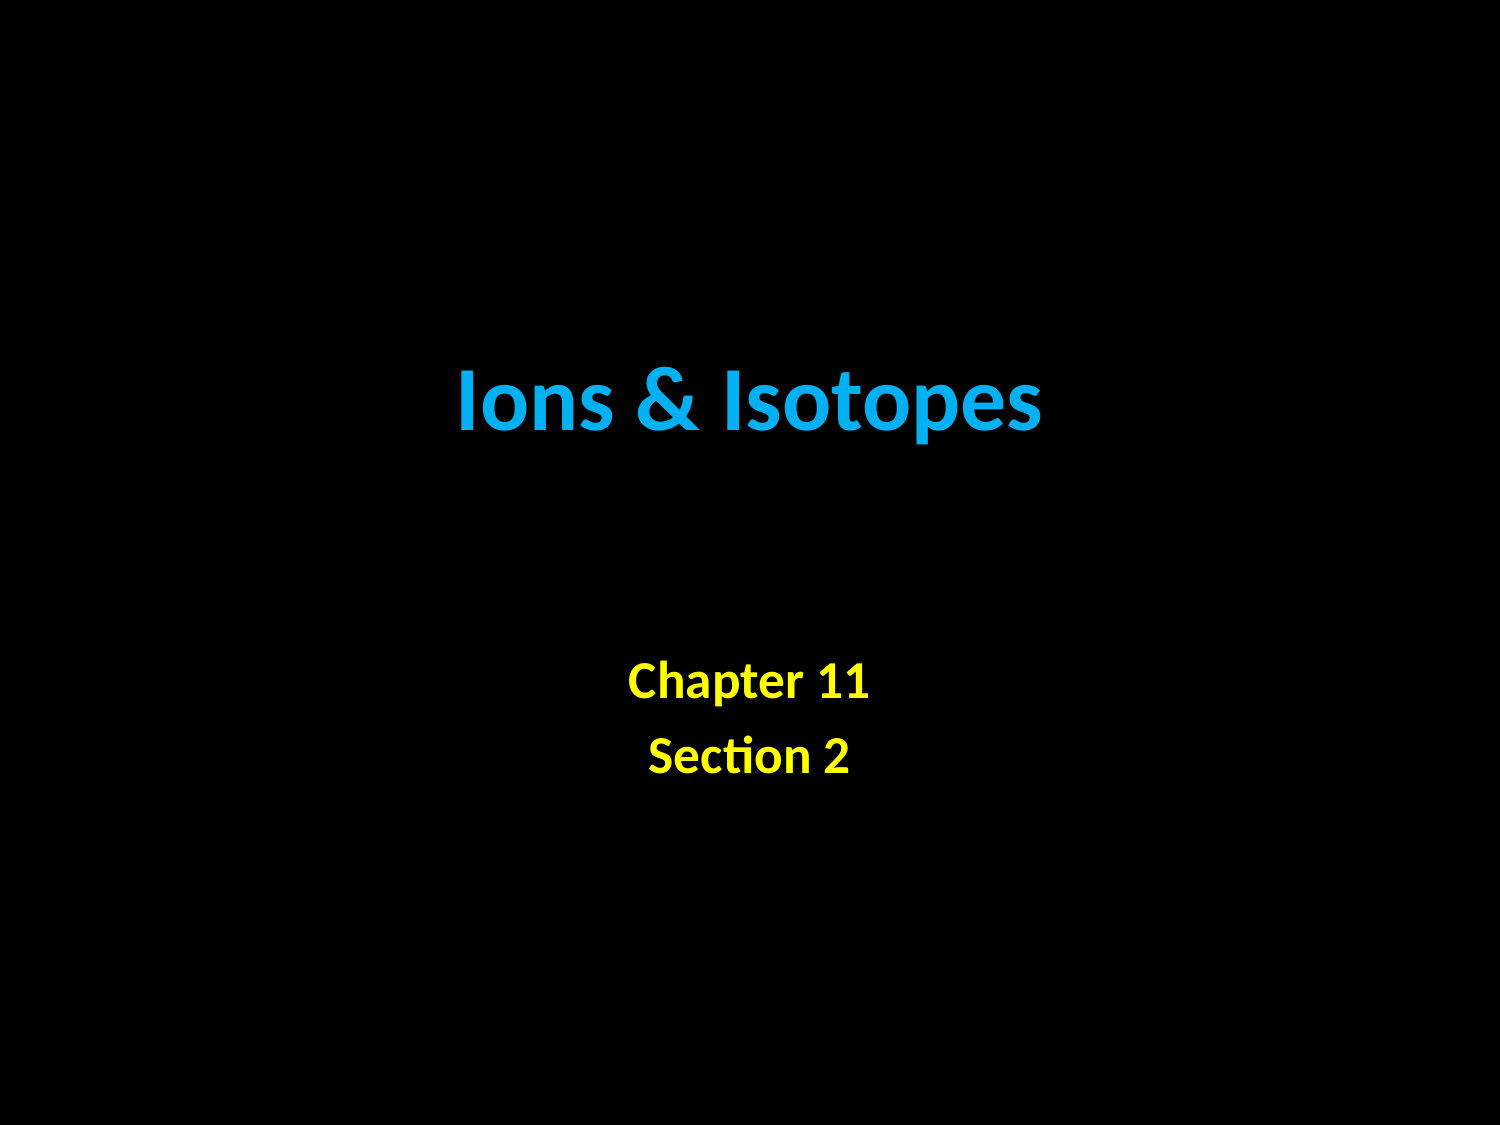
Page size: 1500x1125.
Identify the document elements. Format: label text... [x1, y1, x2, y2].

list Chapter 11 Section 2 [75, 637, 1425, 793]
title Ions & Isotopes [75, 299, 1425, 488]
